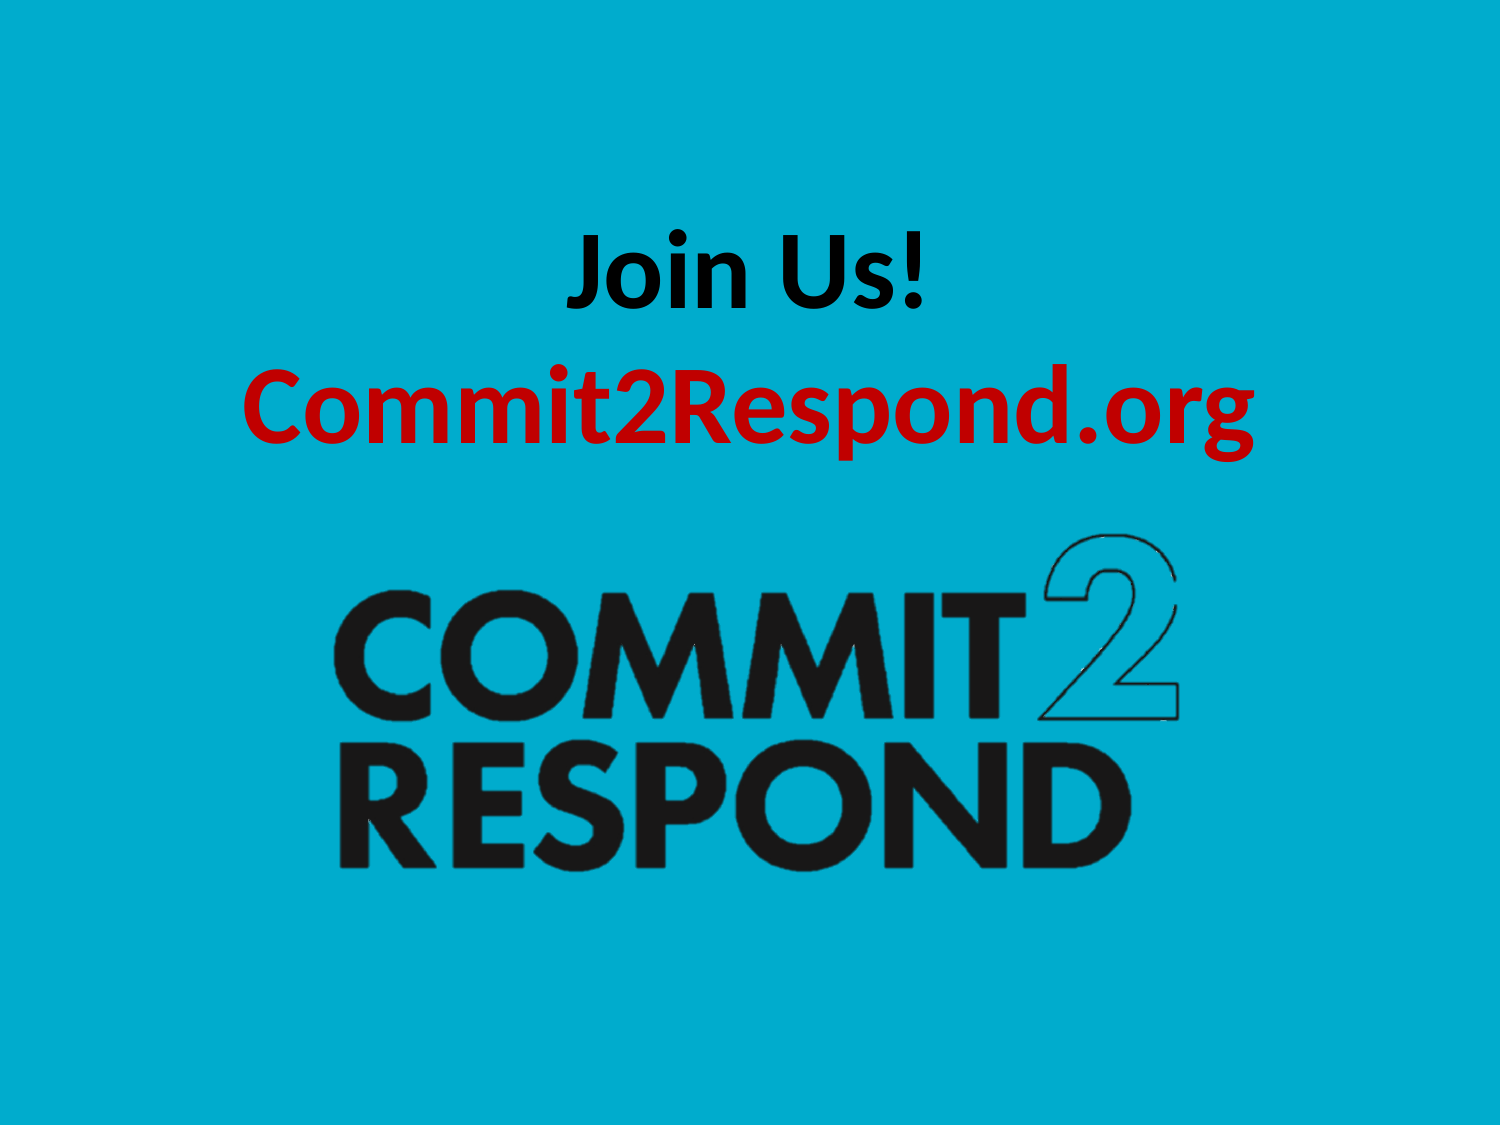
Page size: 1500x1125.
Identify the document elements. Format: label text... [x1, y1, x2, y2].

title Join Us! Commit2Respond.org [75, 237, 1425, 425]
picture [312, 512, 1199, 891]
